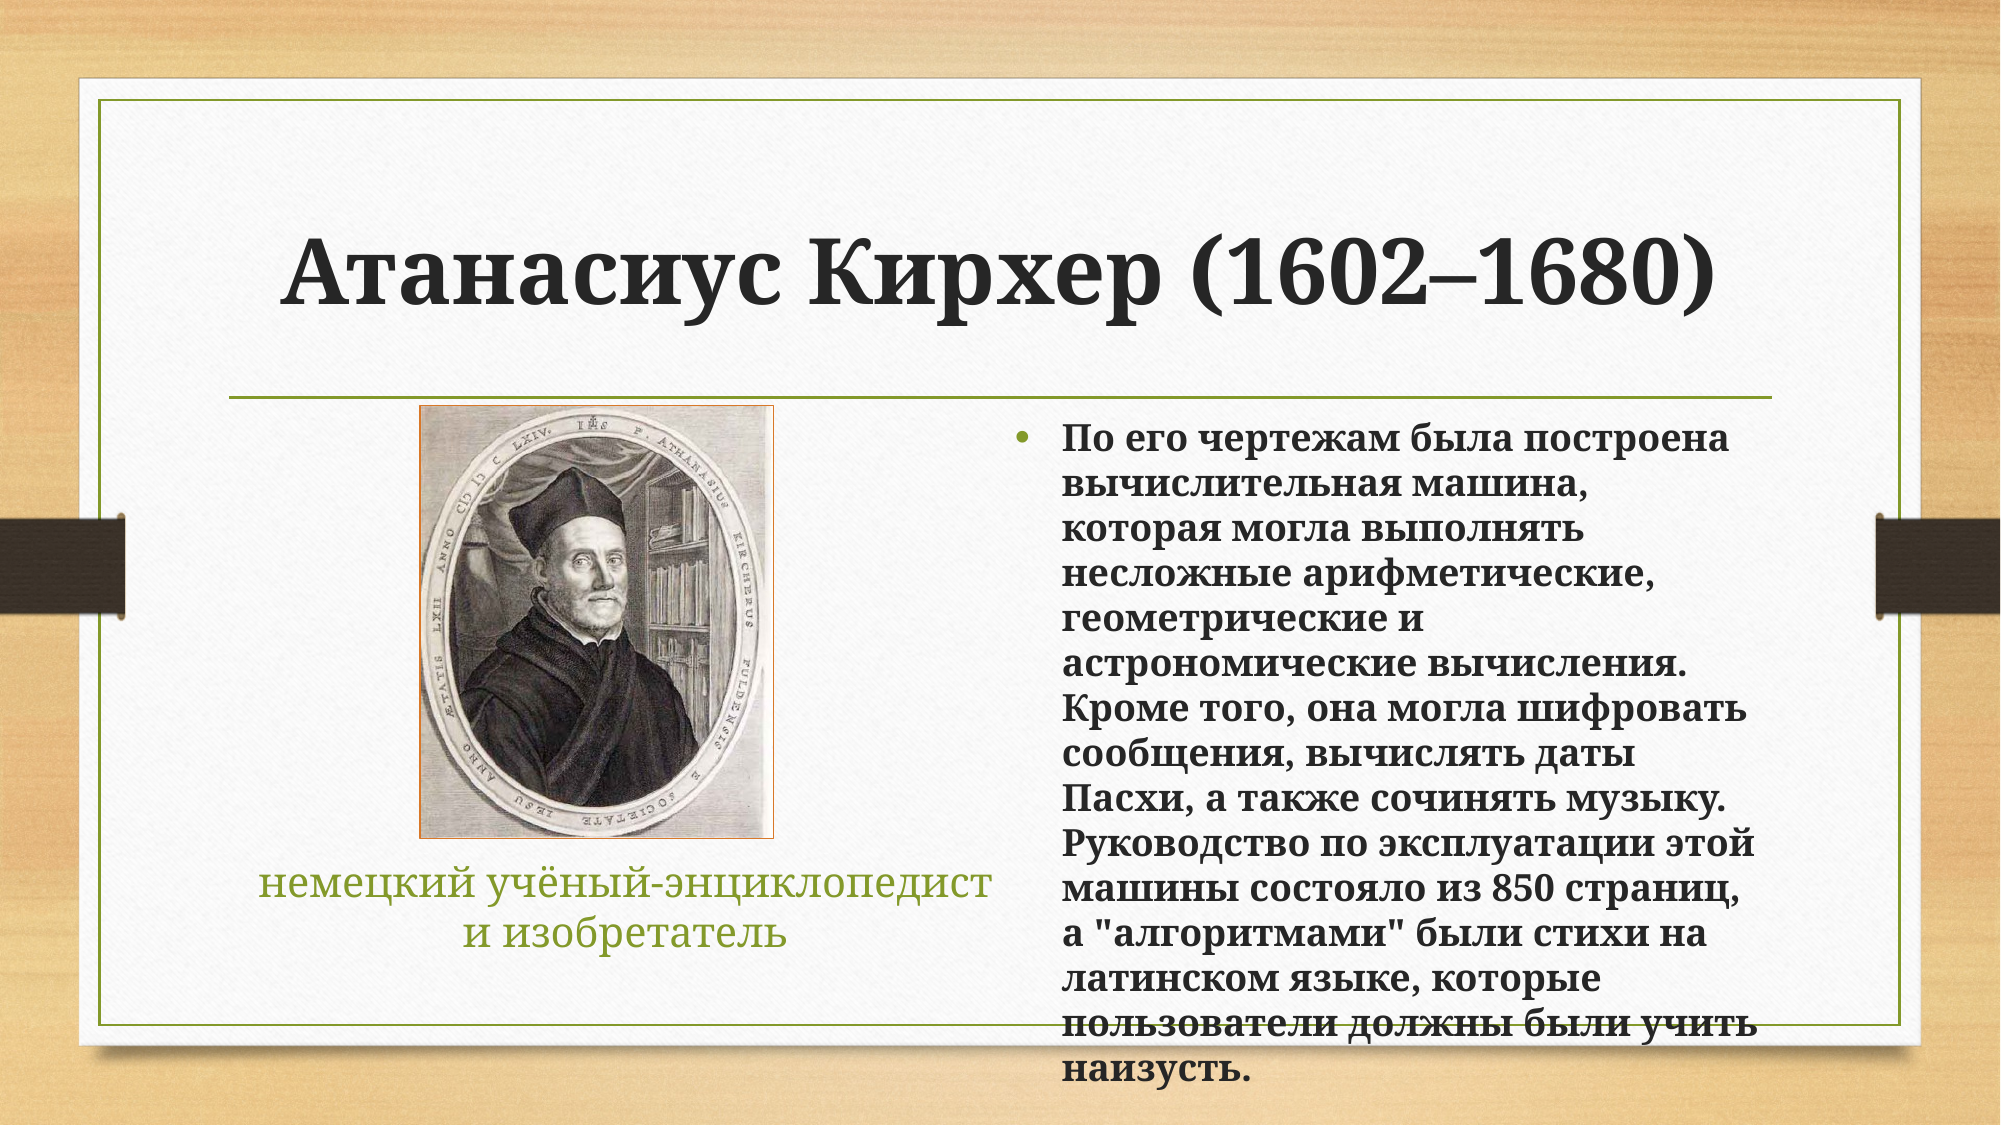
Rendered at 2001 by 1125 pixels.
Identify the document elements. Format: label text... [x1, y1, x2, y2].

picture [0, 0, 2001, 1125]
list По его чертежам была построена вычислительная машина, которая могла выполнять несложные арифметические, геометрические и астрономические вычисления. Кроме того, она могла шифровать сообщения, вычислять даты Пасхи, а также сочинять музыку. Руководство по эксплуатации этой машины состояло из 850 страниц, а "алгоритмами" были стихи на латинском языке, которые пользователи должны были учить наизусть. [999, 406, 1774, 839]
list немецкий учёный-энциклопедист и изобретатель [238, 869, 1013, 964]
title Атанасиус Кирхер (1602–1680) [212, 161, 1788, 375]
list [420, 405, 774, 839]
